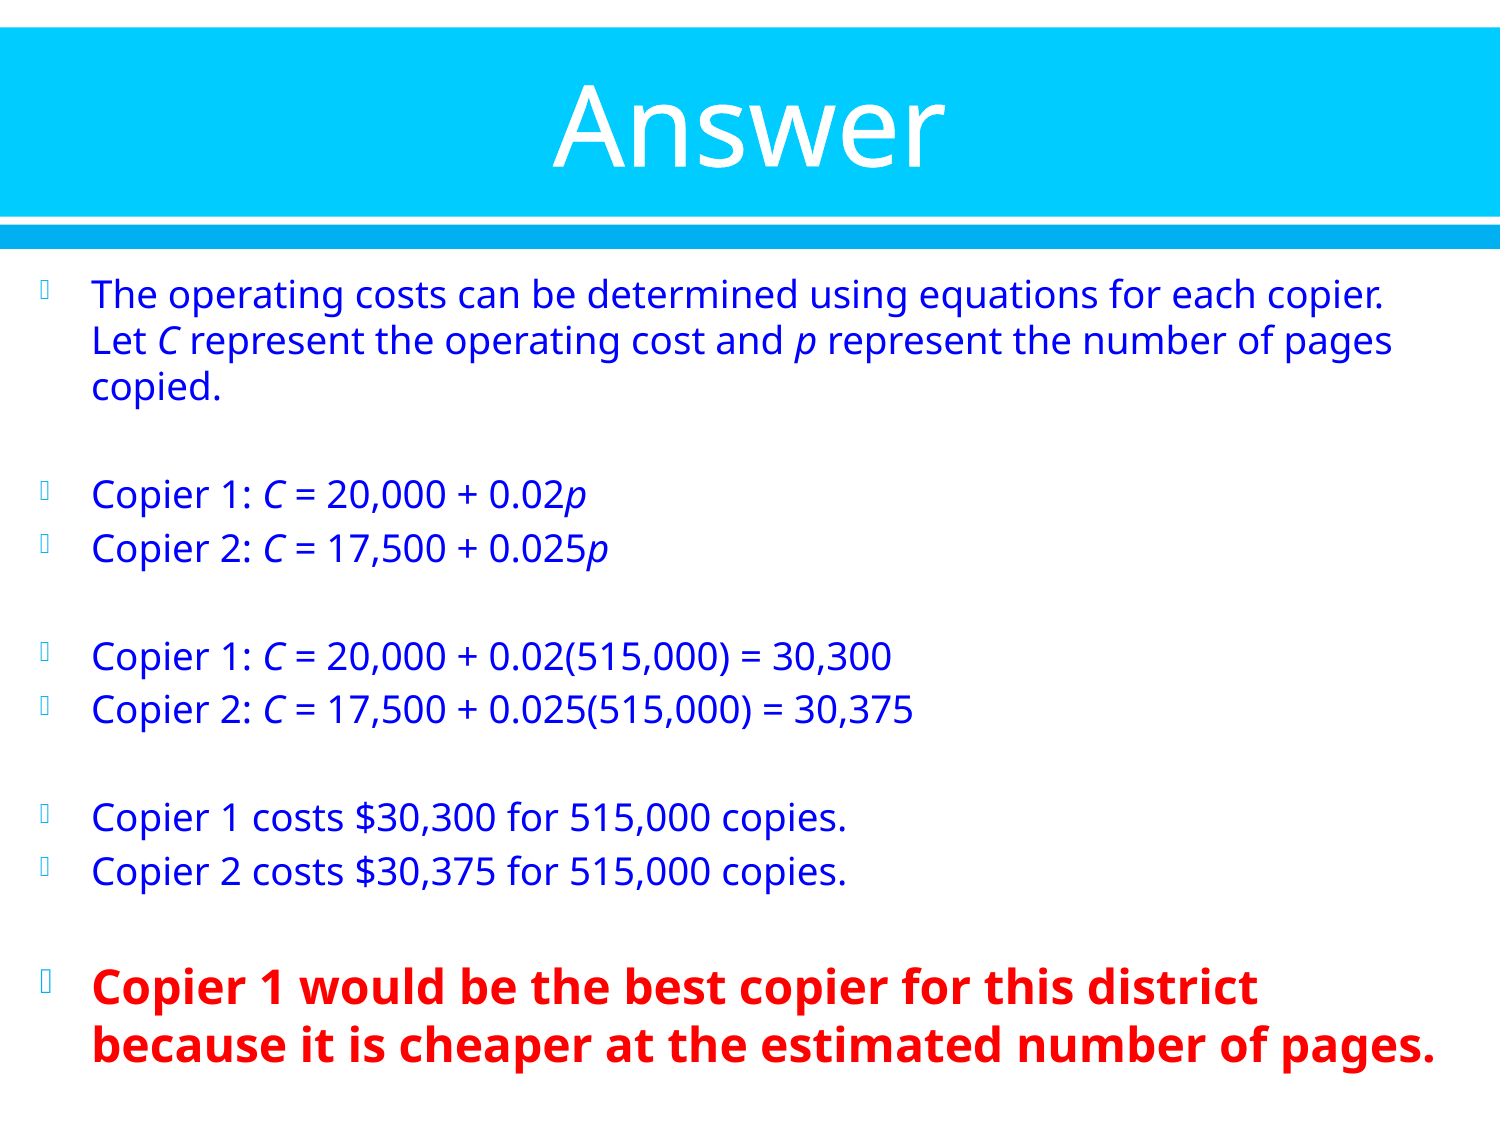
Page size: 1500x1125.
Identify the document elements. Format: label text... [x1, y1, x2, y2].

title Answer [75, 29, 1425, 213]
list The operating costs can be determined using equations for each copier. Let C represent the operating cost and p represent the number of pages copied. Copier 1: C = 20,000 + 0.02p Copier 2: C = 17,500 + 0.025p Copier 1: C = 20,000 + 0.02(515,000) = 30,300 Copier 2: C = 17,500 + 0.025(515,000) = 30,375 Copier 1 costs $30,300 for 515,000 copies. Copier 2 costs $30,375 for 515,000 copies. Copier 1 would be the best copier for this district because it is cheaper at the estimated number of pages. [24, 262, 1463, 1100]
